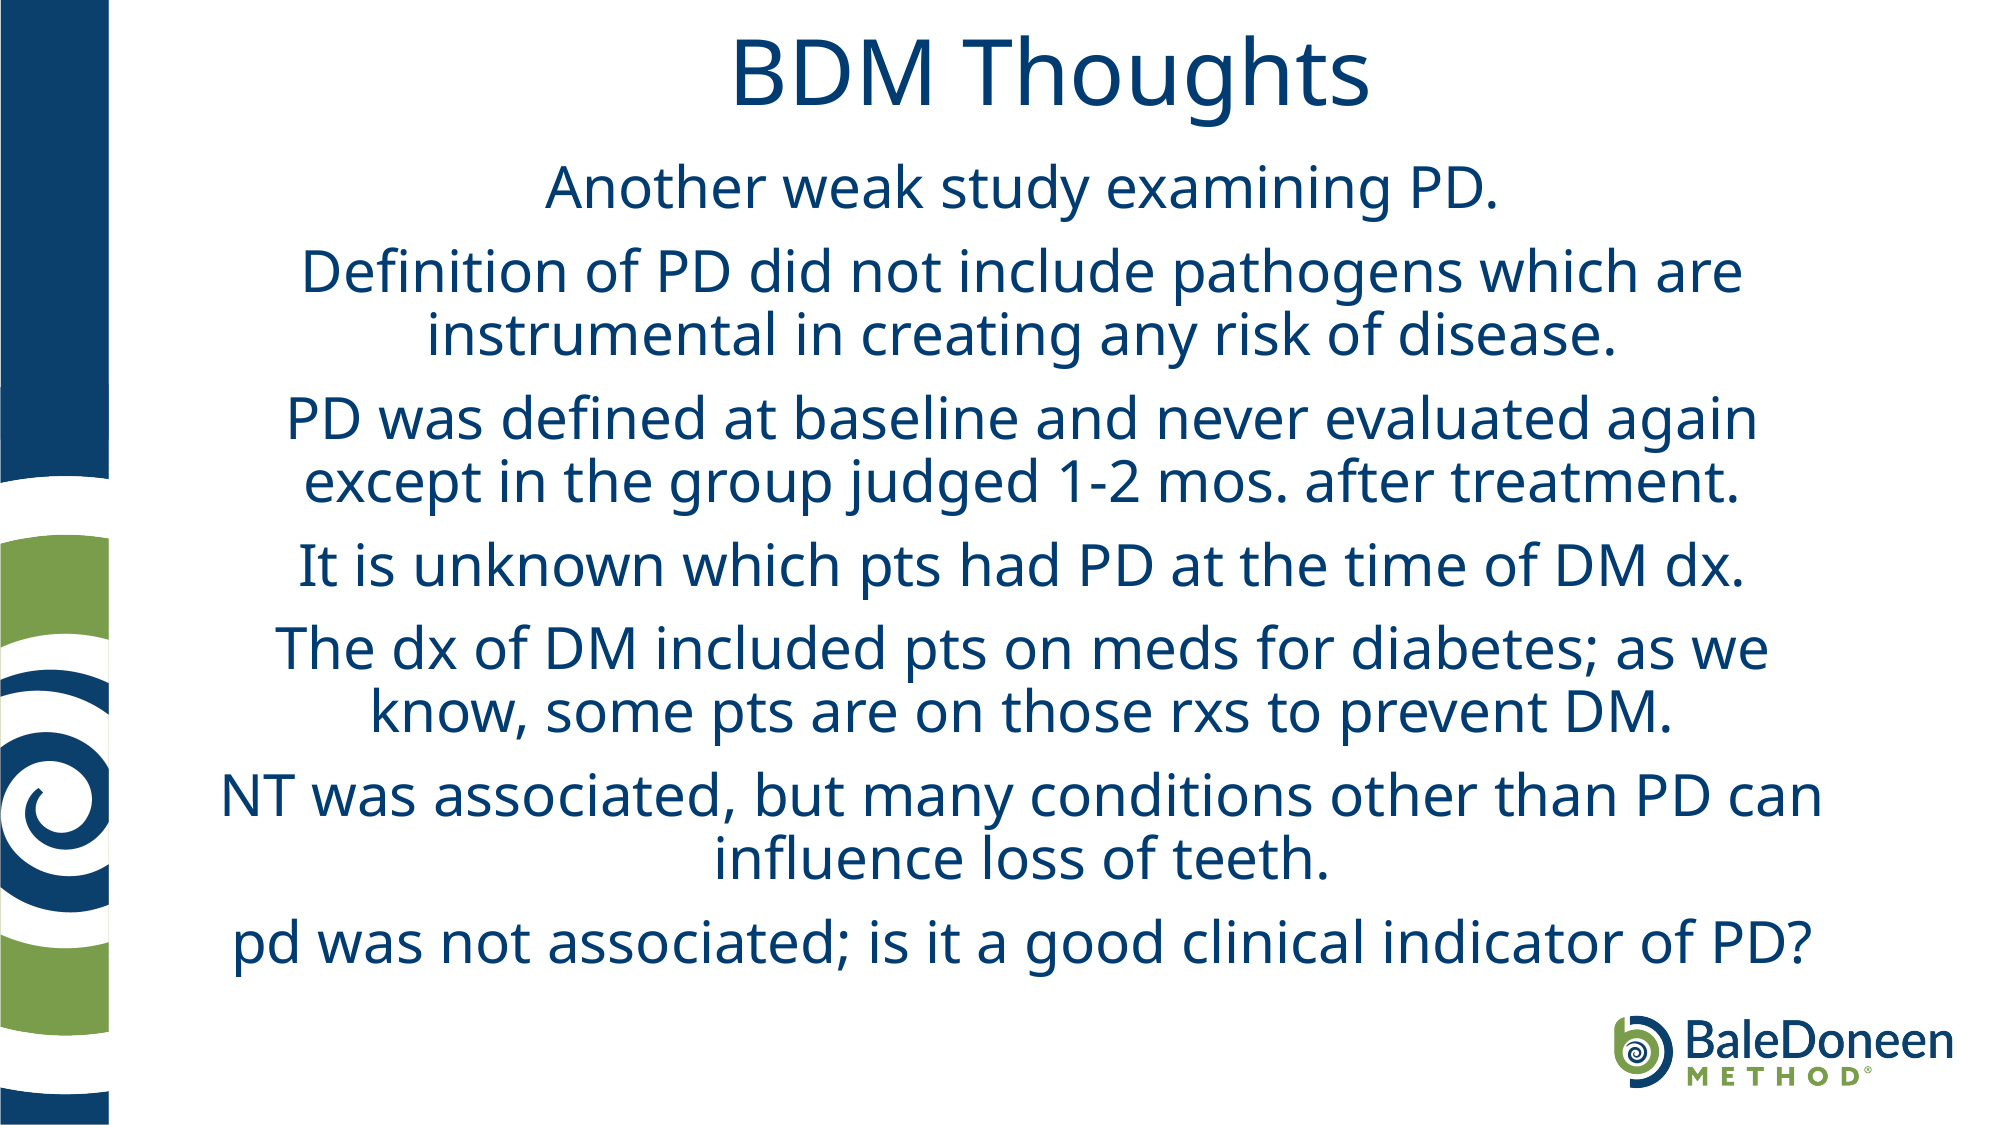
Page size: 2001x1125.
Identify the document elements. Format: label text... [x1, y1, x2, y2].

list Another weak study examining PD. Definition of PD did not include pathogens which are instrumental in creating any risk of disease. PD was defined at baseline and never evaluated again except in the group judged 1-2 mos. after treatment. It is unknown which pts had PD at the time of DM dx. The dx of DM included pts on meds for diabetes; as we know, some pts are on those rxs to prevent DM. NT was associated, but many conditions other than PD can influence loss of teeth. pd was not associated; is it a good clinical indicator of PD? [194, 151, 1851, 1001]
title BDM Thoughts [194, 0, 1908, 152]
picture [0, 0, 2001, 1125]
